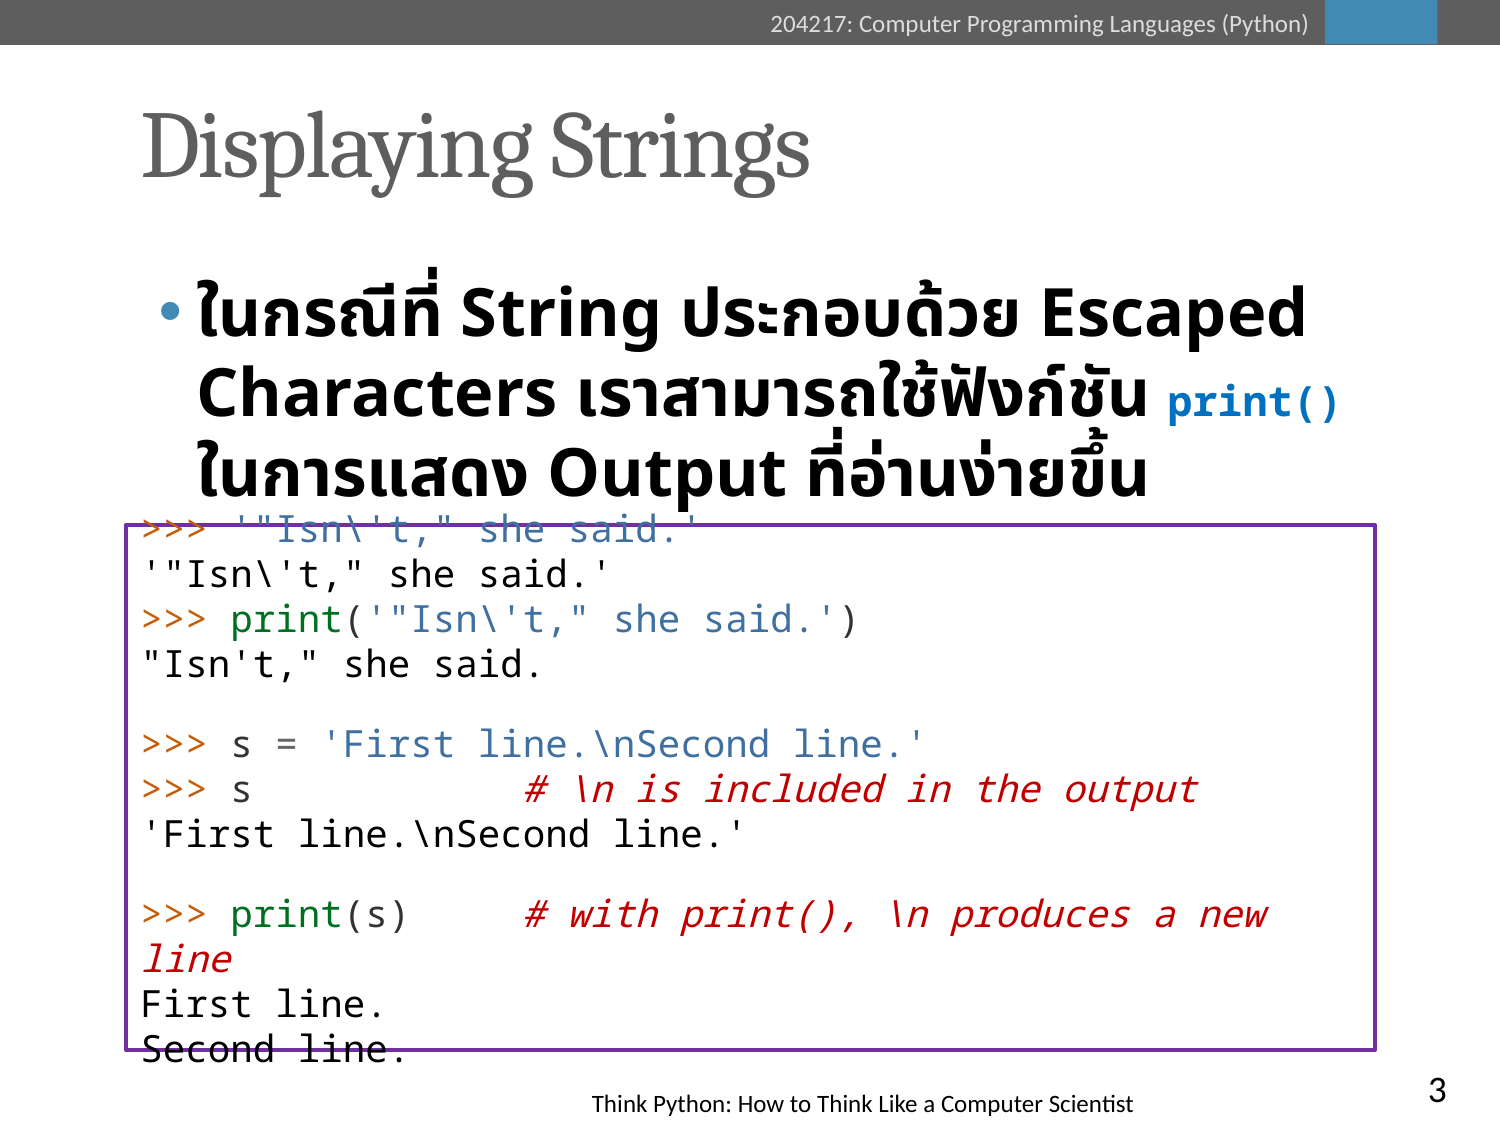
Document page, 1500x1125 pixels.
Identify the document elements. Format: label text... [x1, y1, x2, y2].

title Displaying Strings [125, 45, 1375, 233]
slide_number 3 [1373, 1048, 1500, 1125]
text_box >>> '"Isn\'t," she said.' '"Isn\'t," she said.' >>> print('"Isn\'t," she said.') "Isn't," she said. >>> s = 'First line.\nSecond line.' >>> s # \n is included in the output 'First line.\nSecond line.' >>> print(s) # with print(), \n produces a new line First line. Second line. [124, 523, 1377, 1052]
footer Think Python: How to Think Like a Computer Scientist [0, 1079, 1150, 1125]
list ในกรณีที่ String ประกอบด้วย Escaped Characters เราสามารถใช้ฟังก์ชัน print() ในการแสดง Output ที่อ่านง่ายขึ้น [125, 262, 1375, 523]
